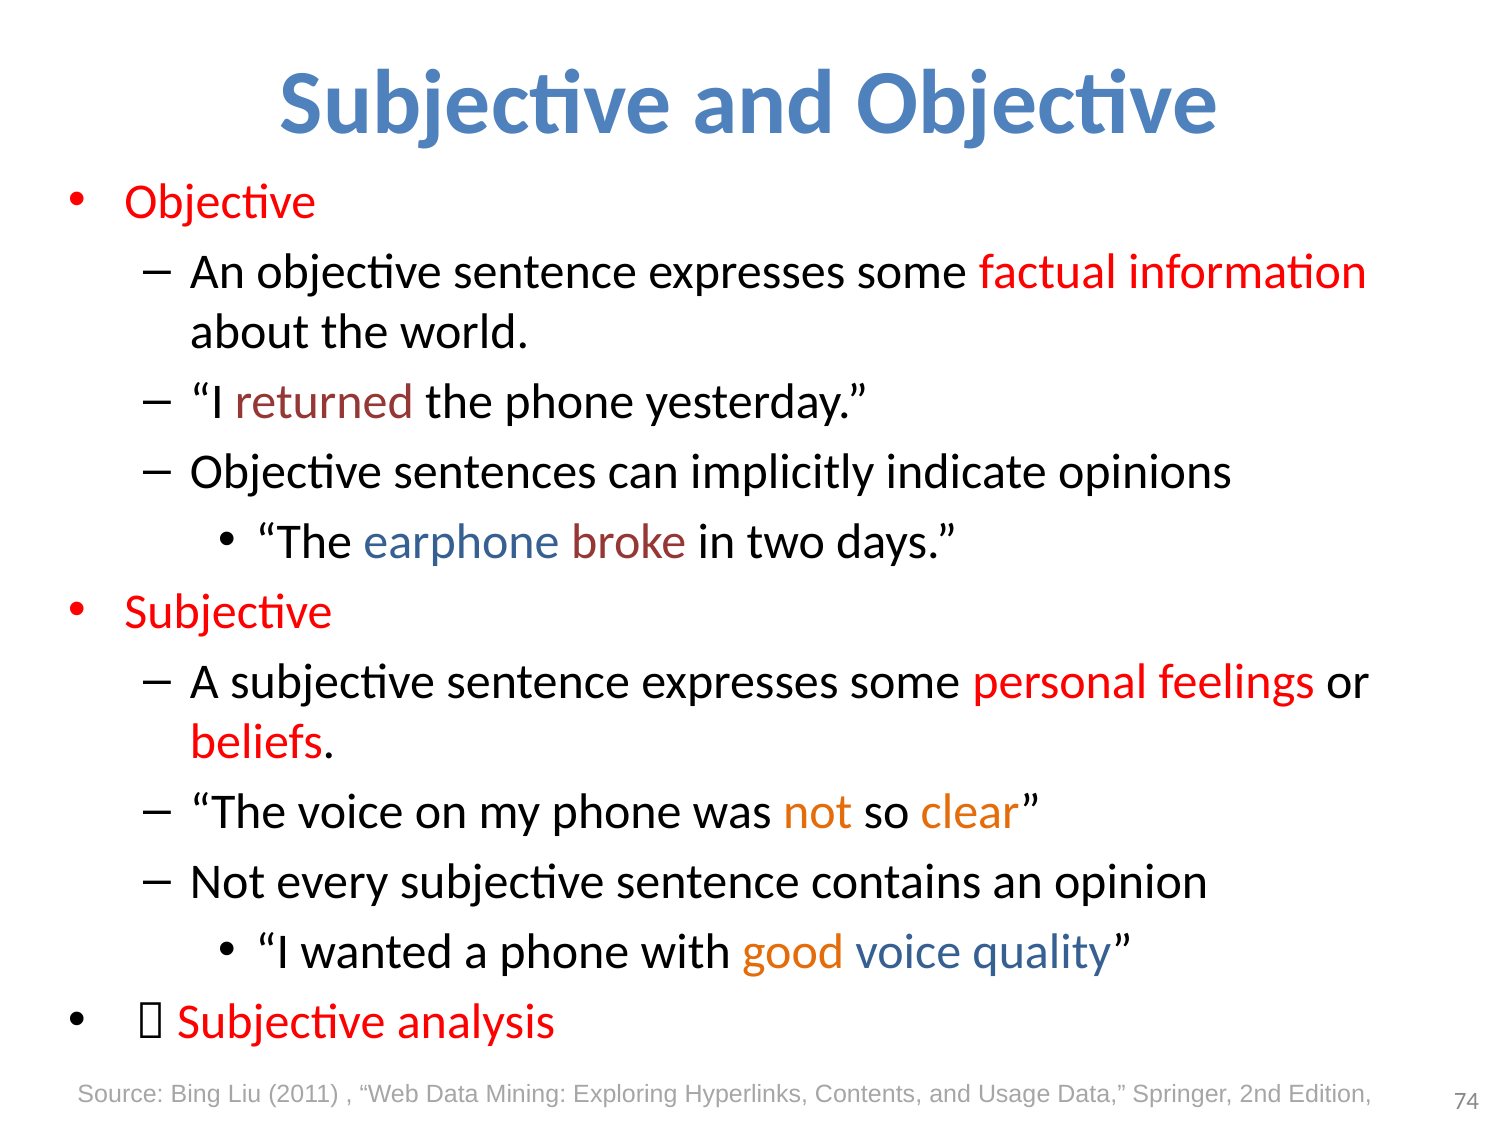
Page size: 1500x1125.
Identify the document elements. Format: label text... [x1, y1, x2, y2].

list Objective An objective sentence expresses some factual information about the world. “I returned the phone yesterday.” Objective sentences can implicitly indicate opinions “The earphone broke in two days.” Subjective A subjective sentence expresses some personal feelings or beliefs. “The voice on my phone was not so clear” Not every subjective sentence contains an opinion “I wanted a phone with good voice quality”  Subjective analysis [53, 160, 1447, 1059]
title Subjective and Objective [75, 45, 1425, 149]
text_box Source: Bing Liu (2011) , “Web Data Mining: Exploring Hyperlinks, Contents, and Usage Data,” Springer, 2nd Edition, [53, 1070, 1400, 1115]
slide_number 74 [1144, 1069, 1495, 1125]
